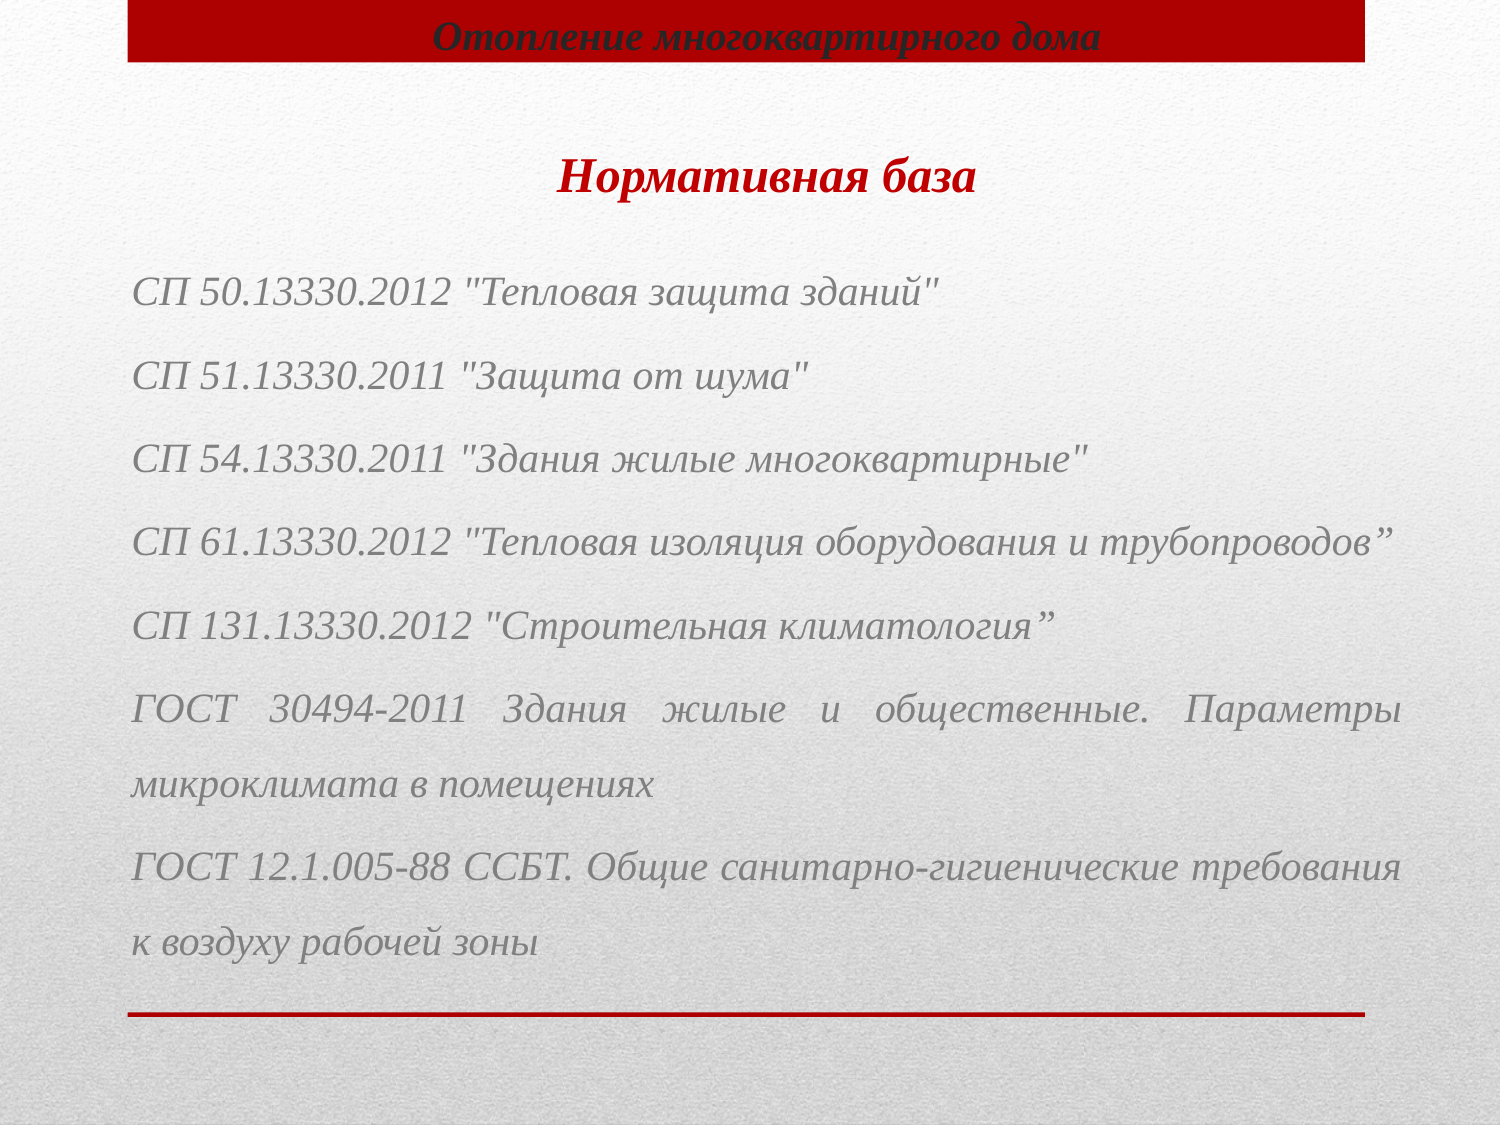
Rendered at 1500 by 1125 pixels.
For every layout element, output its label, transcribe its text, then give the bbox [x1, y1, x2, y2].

title Отопление многоквартирного дома [210, 0, 1324, 67]
text_box Нормативная база [160, 134, 1374, 267]
text_box СП 50.13330.2012 "Тепловая защита зданий" СП 51.13330.2011 "Защита от шума" СП 54.13330.2011 "Здания жилые многоквартирные" СП 61.13330.2012 "Тепловая изоляция оборудования и трубопроводов” СП 131.13330.2012 "Строительная климатология” ГОСТ 30494-2011 Здания жилые и общественные. Параметры микроклимата в помещениях ГОСТ 12.1.005-88 ССБТ. Общие санитарно-гигиенические требования к воздуху рабочей зоны [116, 231, 1418, 976]
